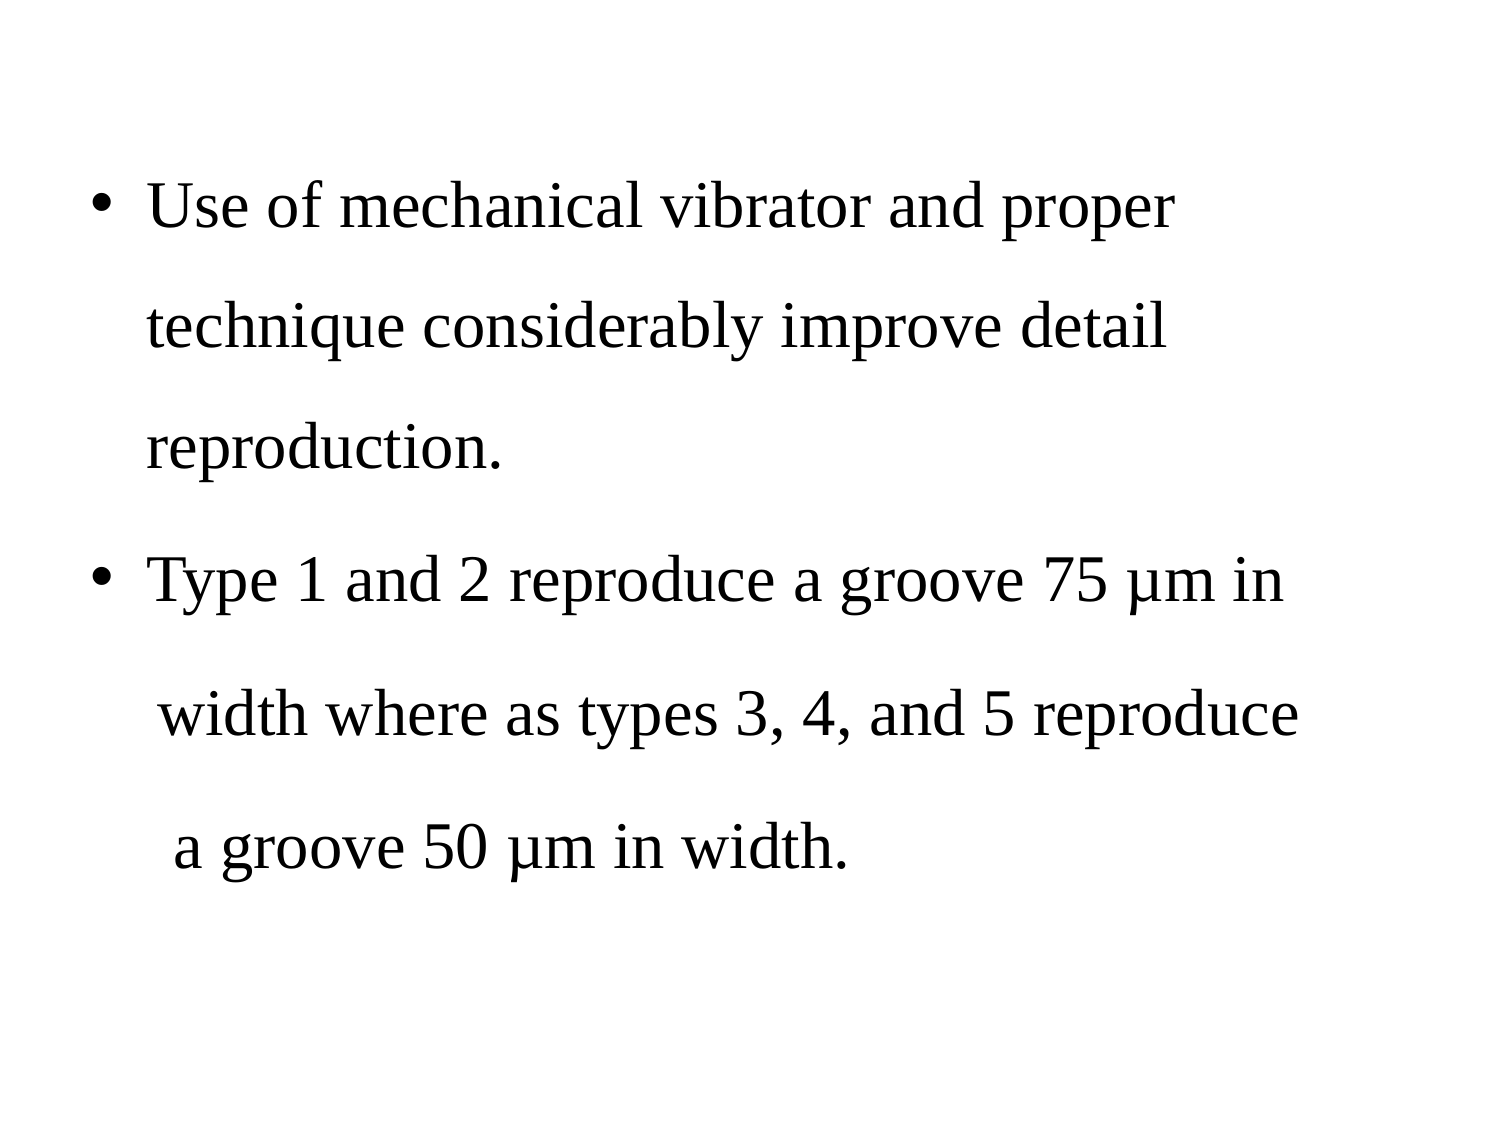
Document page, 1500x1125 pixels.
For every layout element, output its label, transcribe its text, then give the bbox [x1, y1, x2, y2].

list Use of mechanical vibrator and proper technique considerably improve detail reproduction. Type 1 and 2 reproduce a groove 75 µm in width where as types 3, 4, and 5 reproduce a groove 50 µm in width. [75, 113, 1425, 1005]
